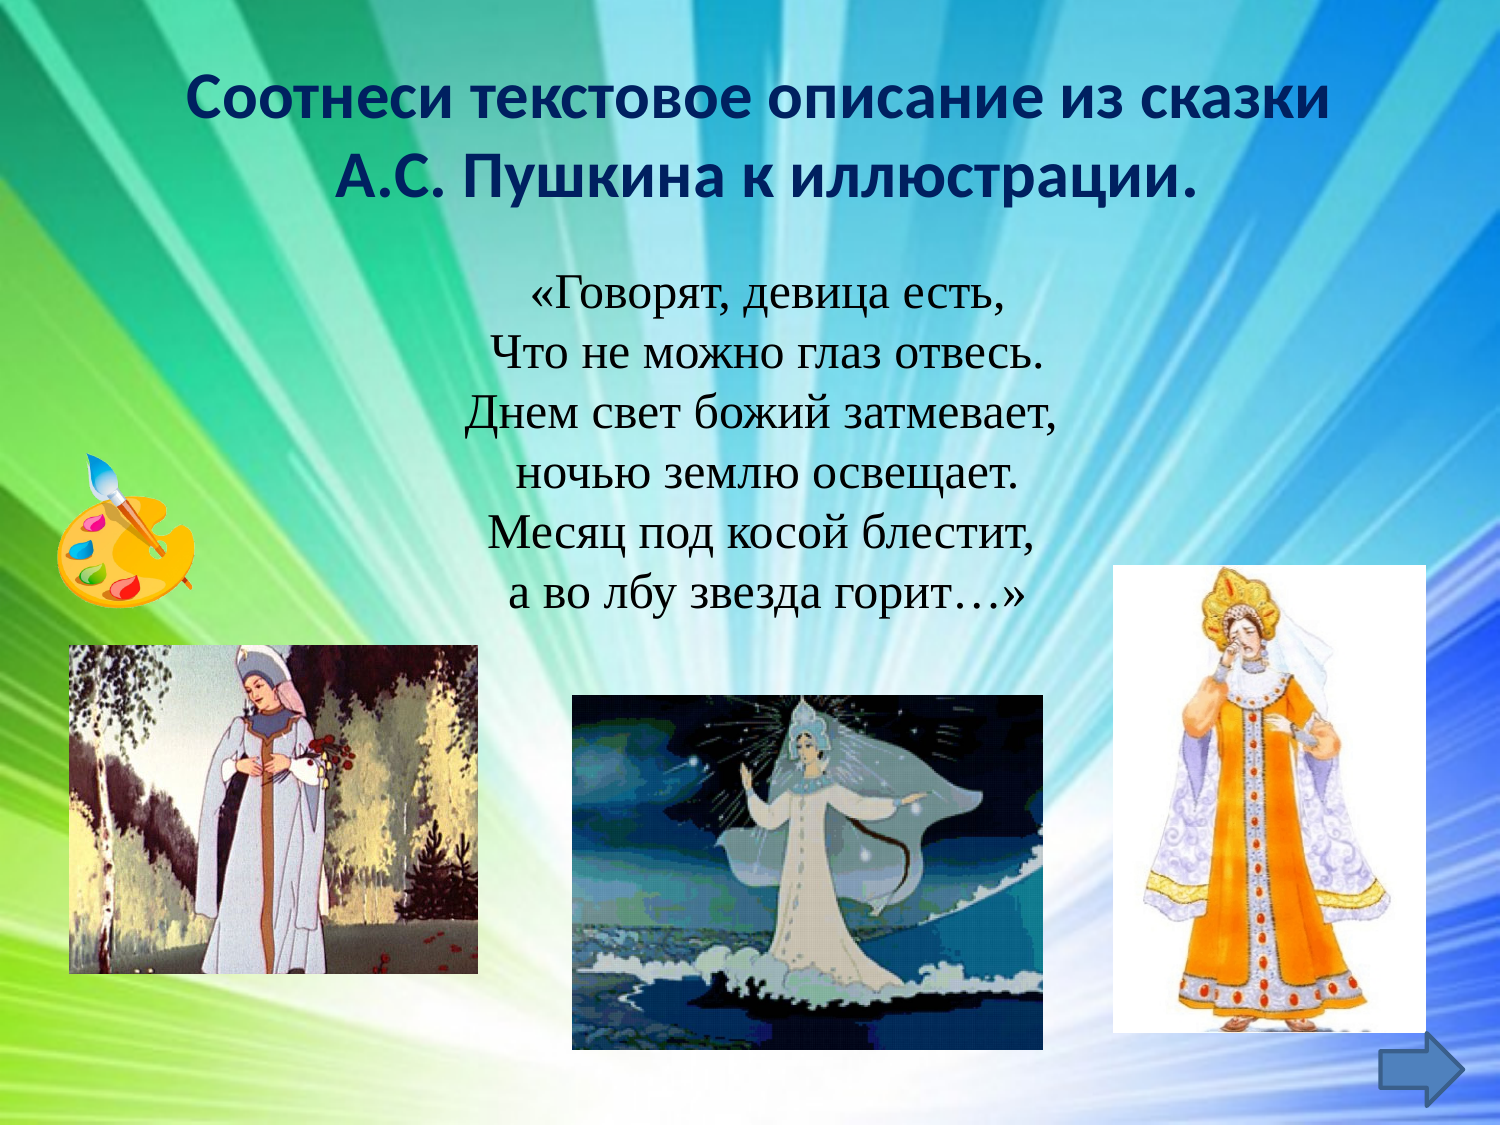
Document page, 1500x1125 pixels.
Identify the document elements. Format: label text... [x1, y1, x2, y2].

picture [0, 0, 1500, 1125]
text_box [1378, 1034, 1466, 1108]
title Соотнеси текстовое описание из сказки А.С. Пушкина к иллюстрации. [100, 42, 1436, 221]
text_box «Говорят, девица есть, Что не можно глаз отвесь. Днем свет божий затмевает, ночью землю освещает. Месяц под косой блестит, а во лбу звезда горит…» [100, 267, 1436, 610]
